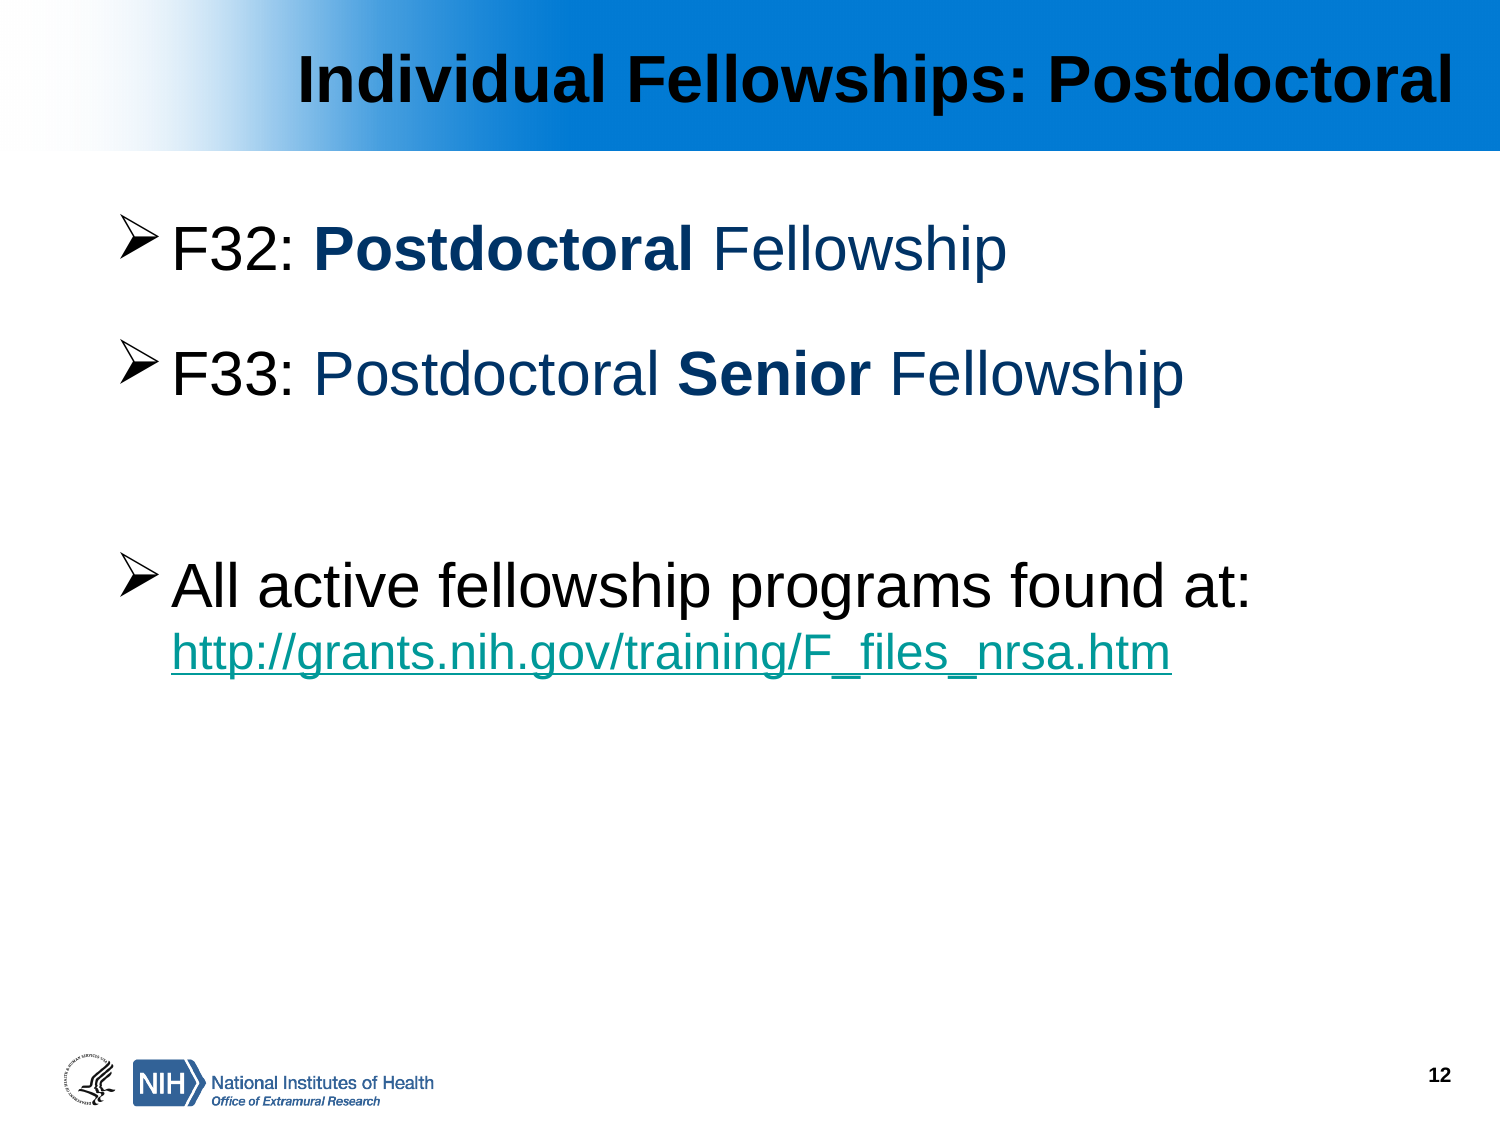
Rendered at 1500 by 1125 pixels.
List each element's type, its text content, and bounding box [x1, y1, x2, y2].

title Individual Fellowships: Postdoctoral [221, 29, 1472, 123]
slide_number 12 [1403, 1053, 1467, 1104]
picture [64, 1054, 116, 1106]
picture [125, 1049, 439, 1113]
picture [0, 0, 1500, 151]
list F32: Postdoctoral Fellowship F33: Postdoctoral Senior Fellowship All active fellowship programs found at: http://grants.nih.gov/training/F_files_nrsa.htm [99, 200, 1404, 943]
